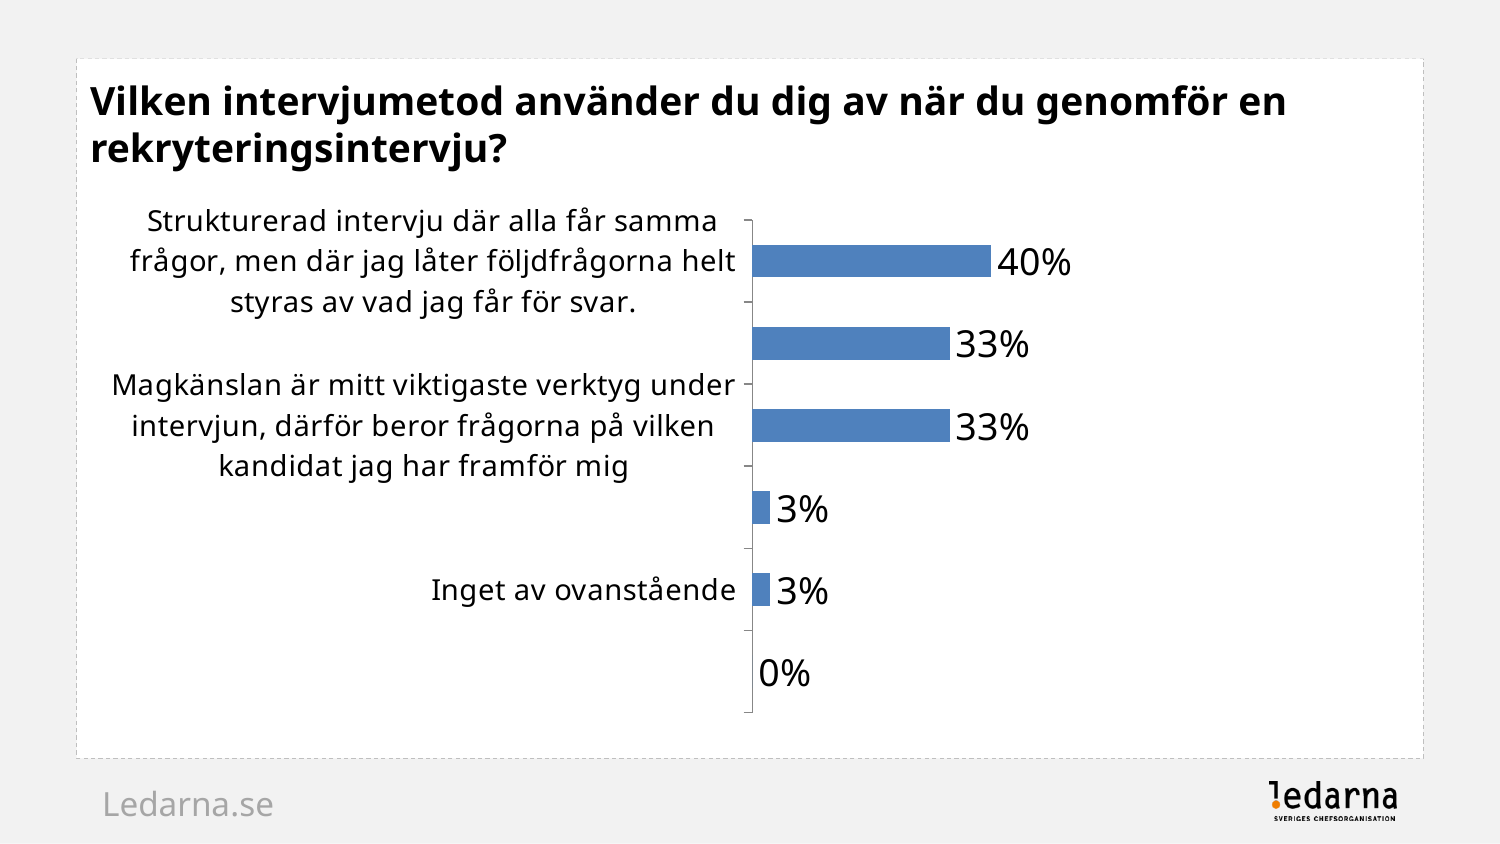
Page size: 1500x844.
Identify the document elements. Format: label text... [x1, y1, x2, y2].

picture [1269, 781, 1397, 821]
chart [76, 200, 1427, 758]
title Vilken intervjumetod använder du dig av när du genomför en rekryteringsintervju? Ledarnas undersökning våren 2014 [75, 68, 1425, 199]
